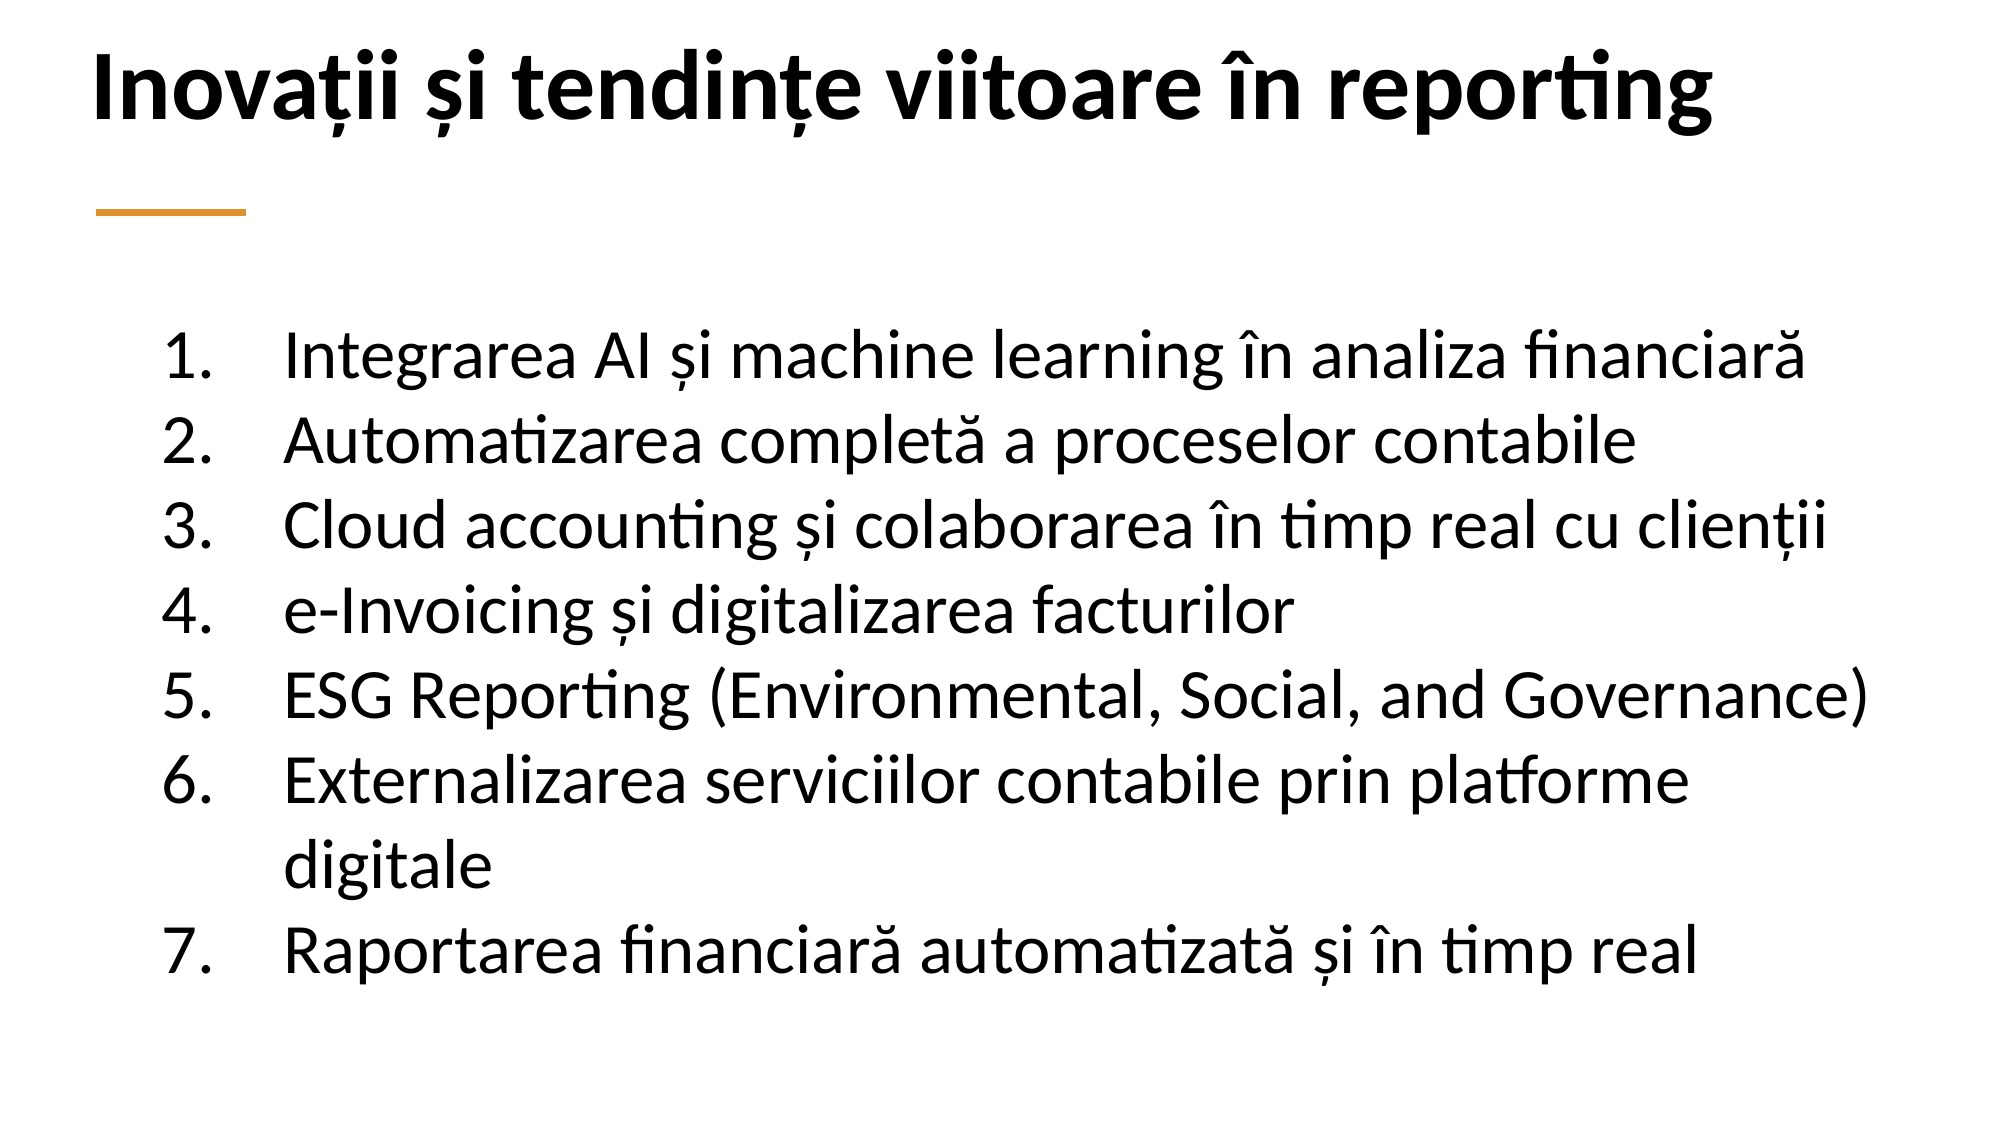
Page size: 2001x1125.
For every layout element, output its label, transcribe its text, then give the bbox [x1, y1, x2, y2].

text_box Inovații și tendințe viitoare în reporting [75, 28, 1960, 146]
text_box Integrarea AI și machine learning în analiza financiară Automatizarea completă a proceselor contabile Cloud accounting și colaborarea în timp real cu clienții e-Invoicing și digitalizarea facturilor ESG Reporting (Environmental, Social, and Governance) Externalizarea serviciilor contabile prin platforme digitale Raportarea financiară automatizată și în timp real [146, 300, 1890, 995]
